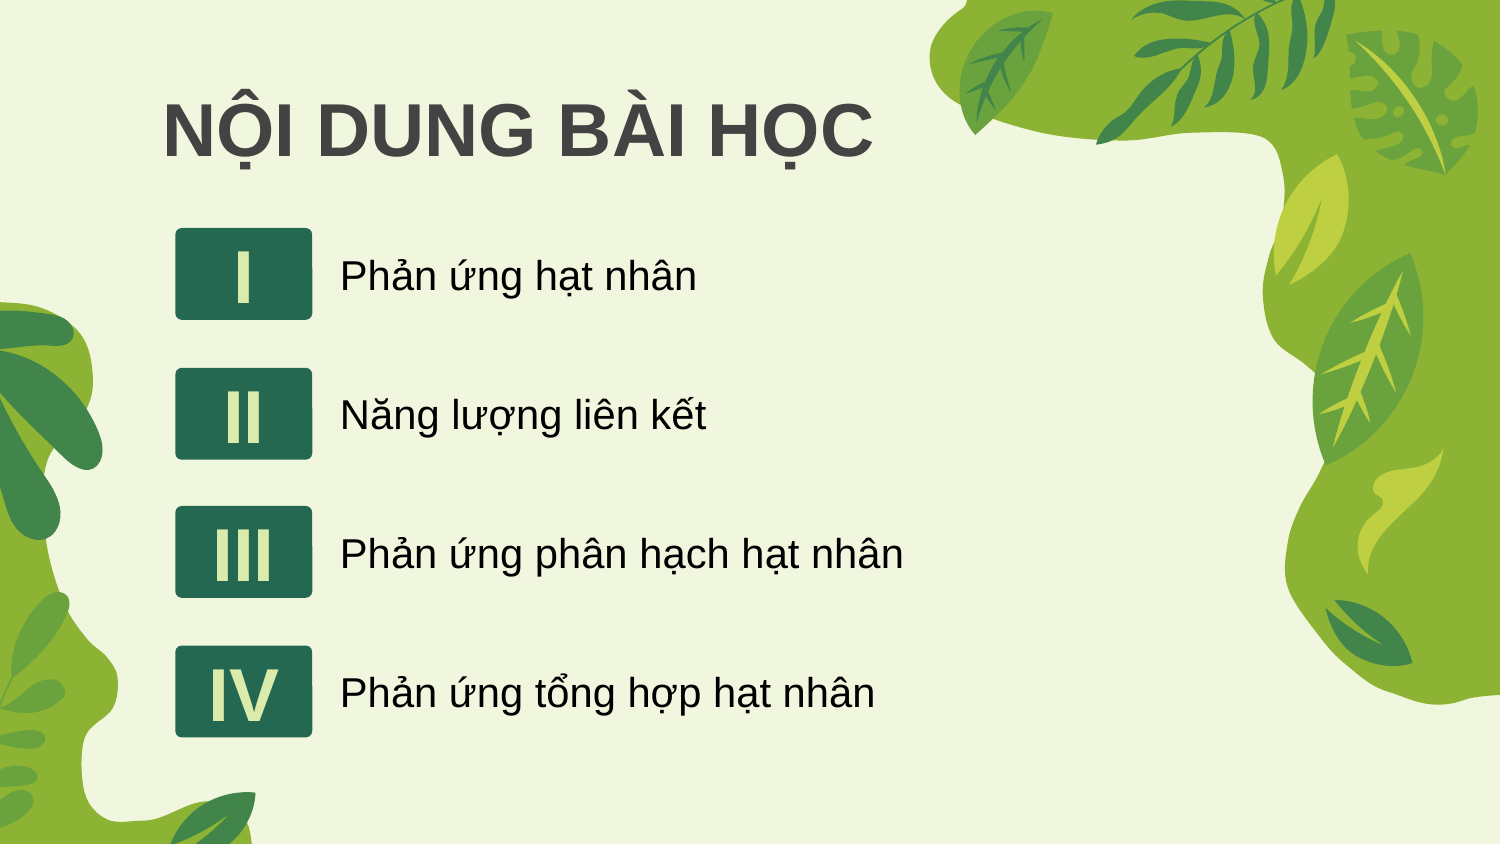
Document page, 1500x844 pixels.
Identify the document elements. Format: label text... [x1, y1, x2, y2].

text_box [175, 227, 1014, 321]
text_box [175, 645, 1014, 738]
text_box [175, 367, 1014, 460]
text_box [929, 0, 1500, 706]
text_box NỘI DUNG BÀI HỌC [143, 73, 894, 179]
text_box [175, 505, 1014, 599]
